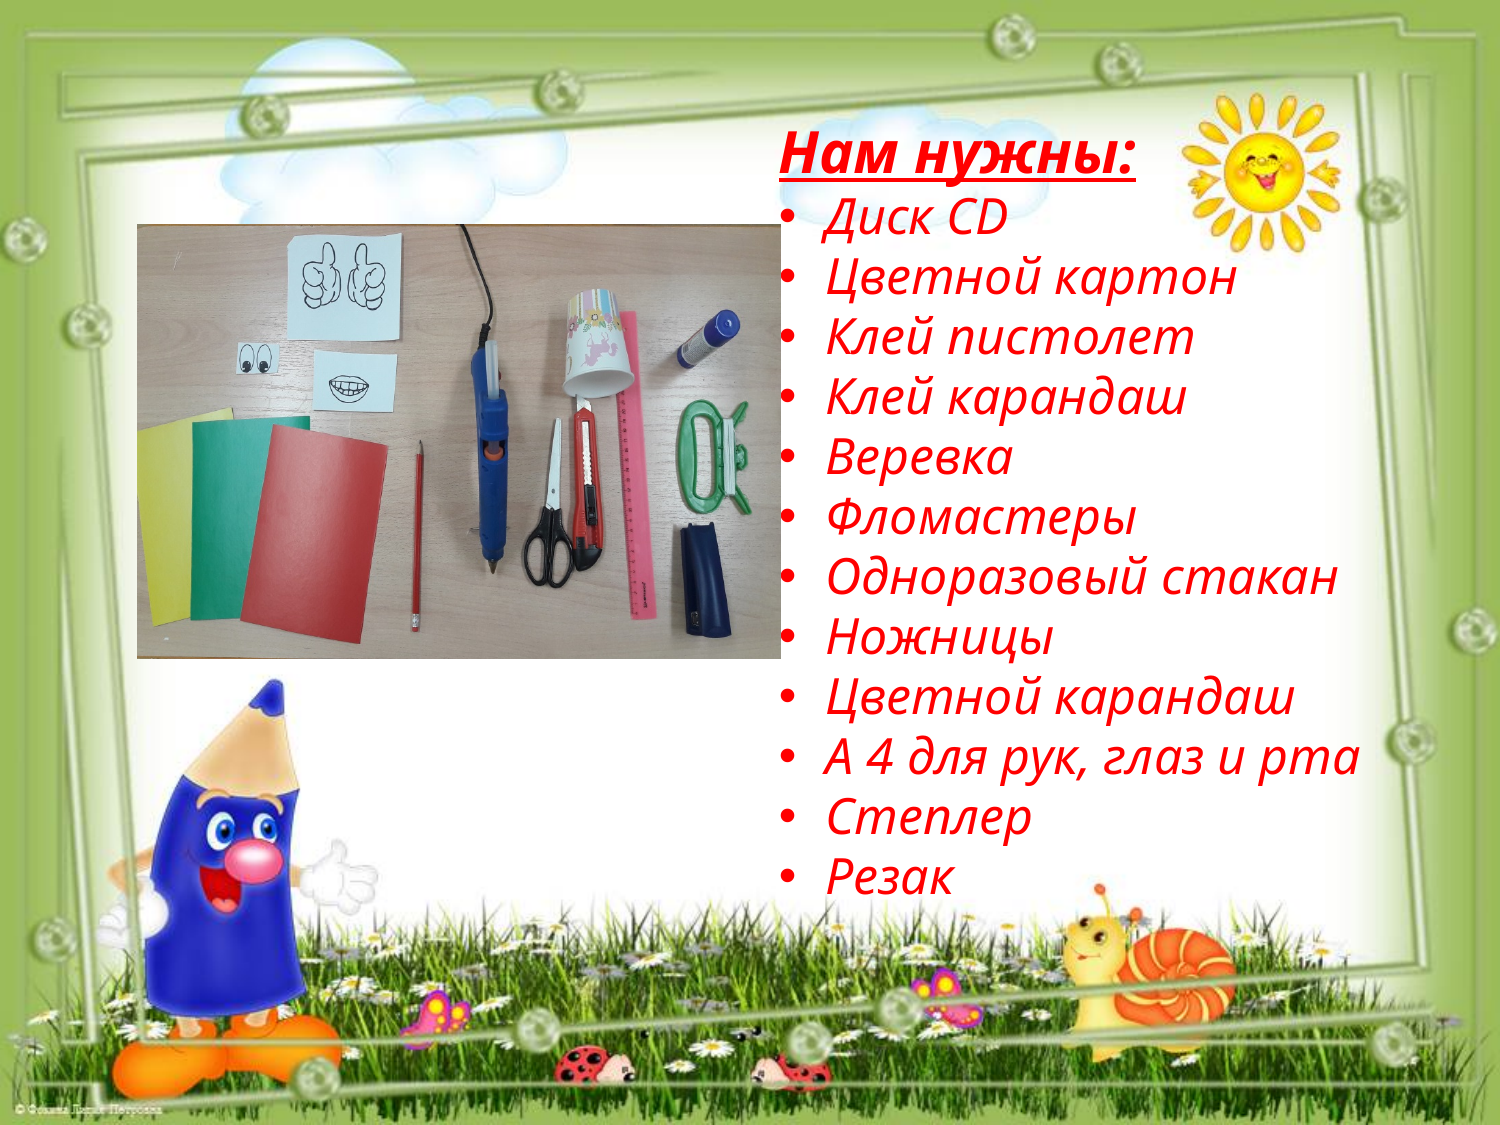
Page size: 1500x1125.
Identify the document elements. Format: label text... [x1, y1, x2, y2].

picture [0, 0, 1500, 1125]
text_box Нам нужны: Диск CD Цветной картон Клей пистолет Клей карандаш Веревка Фломастеры Одноразовый стакан Ножницы Цветной карандаш А 4 для рук, глаз и рта Степлер Резак [764, 107, 1376, 1113]
